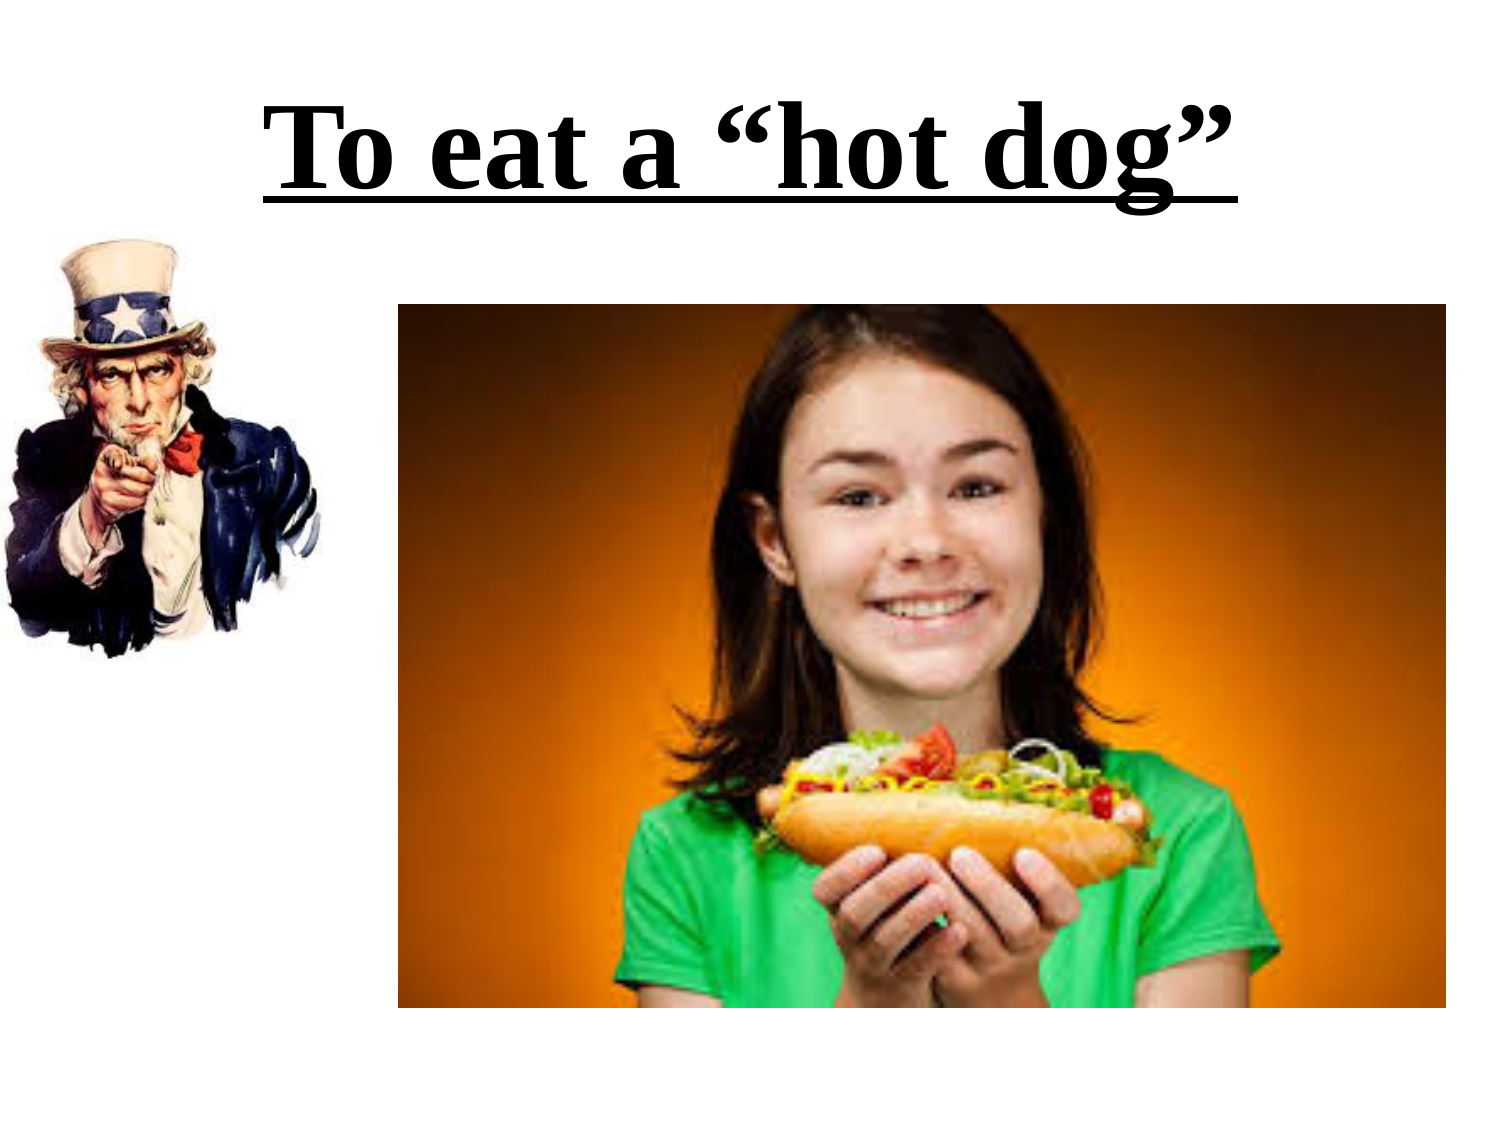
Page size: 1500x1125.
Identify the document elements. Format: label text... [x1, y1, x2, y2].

picture [0, 231, 327, 670]
picture [398, 304, 1446, 1008]
title To eat a “hot dog” [75, 45, 1425, 233]
